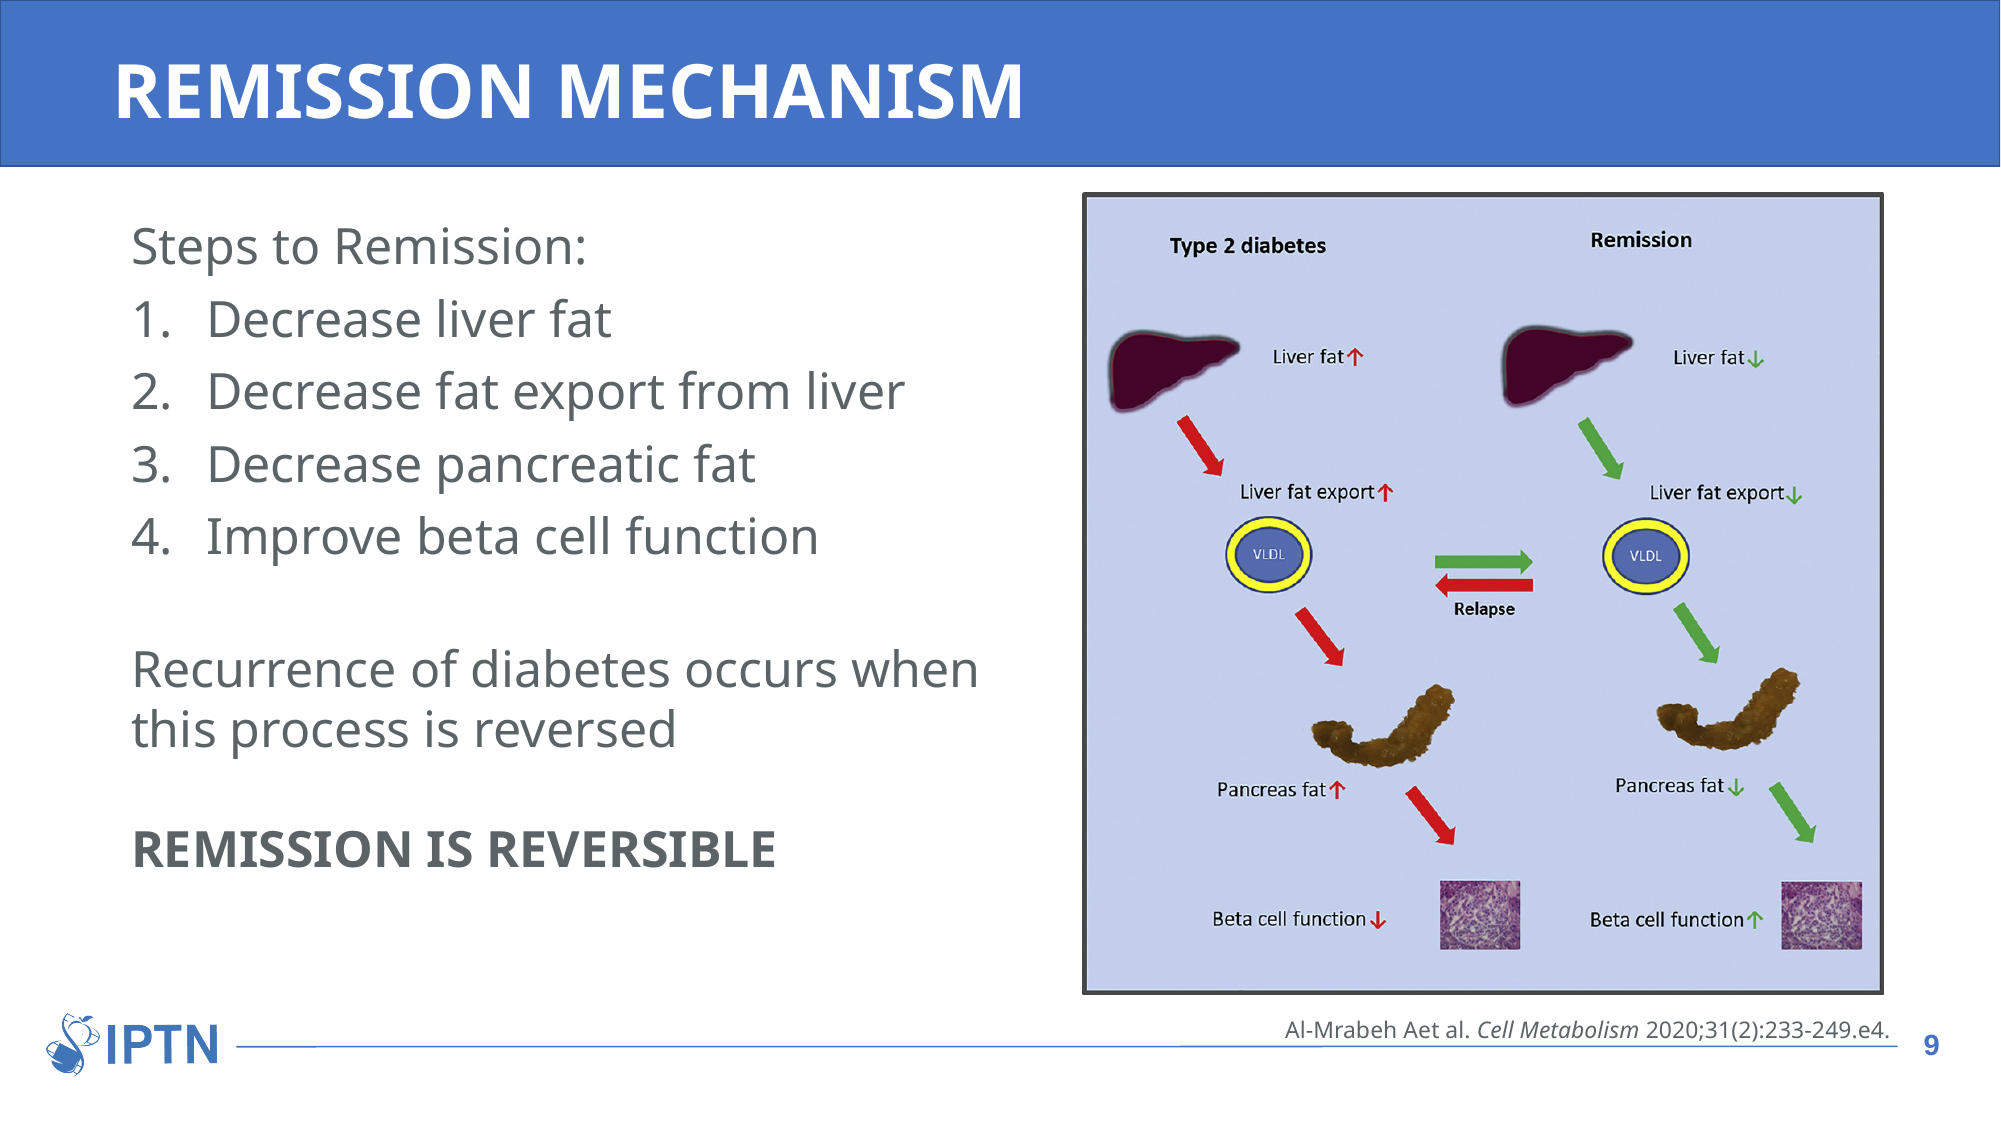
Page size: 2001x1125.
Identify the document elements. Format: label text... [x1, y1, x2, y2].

slide_number 9 [1858, 1023, 1955, 1065]
title REMISSION MECHANISM [97, 22, 1917, 167]
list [1082, 192, 1884, 995]
picture [46, 1012, 217, 1077]
text_box Al-Mrabeh Aet al. Cell Metabolism 2020;31(2):233-249.e4. [1173, 1007, 1912, 1051]
text_box Steps to Remission: Decrease liver fat Decrease fat export from liver Decrease pancreatic fat Improve beta cell function Recurrence of diabetes occurs when this process is reversed REMISSION IS REVERSIBLE [116, 207, 1000, 945]
